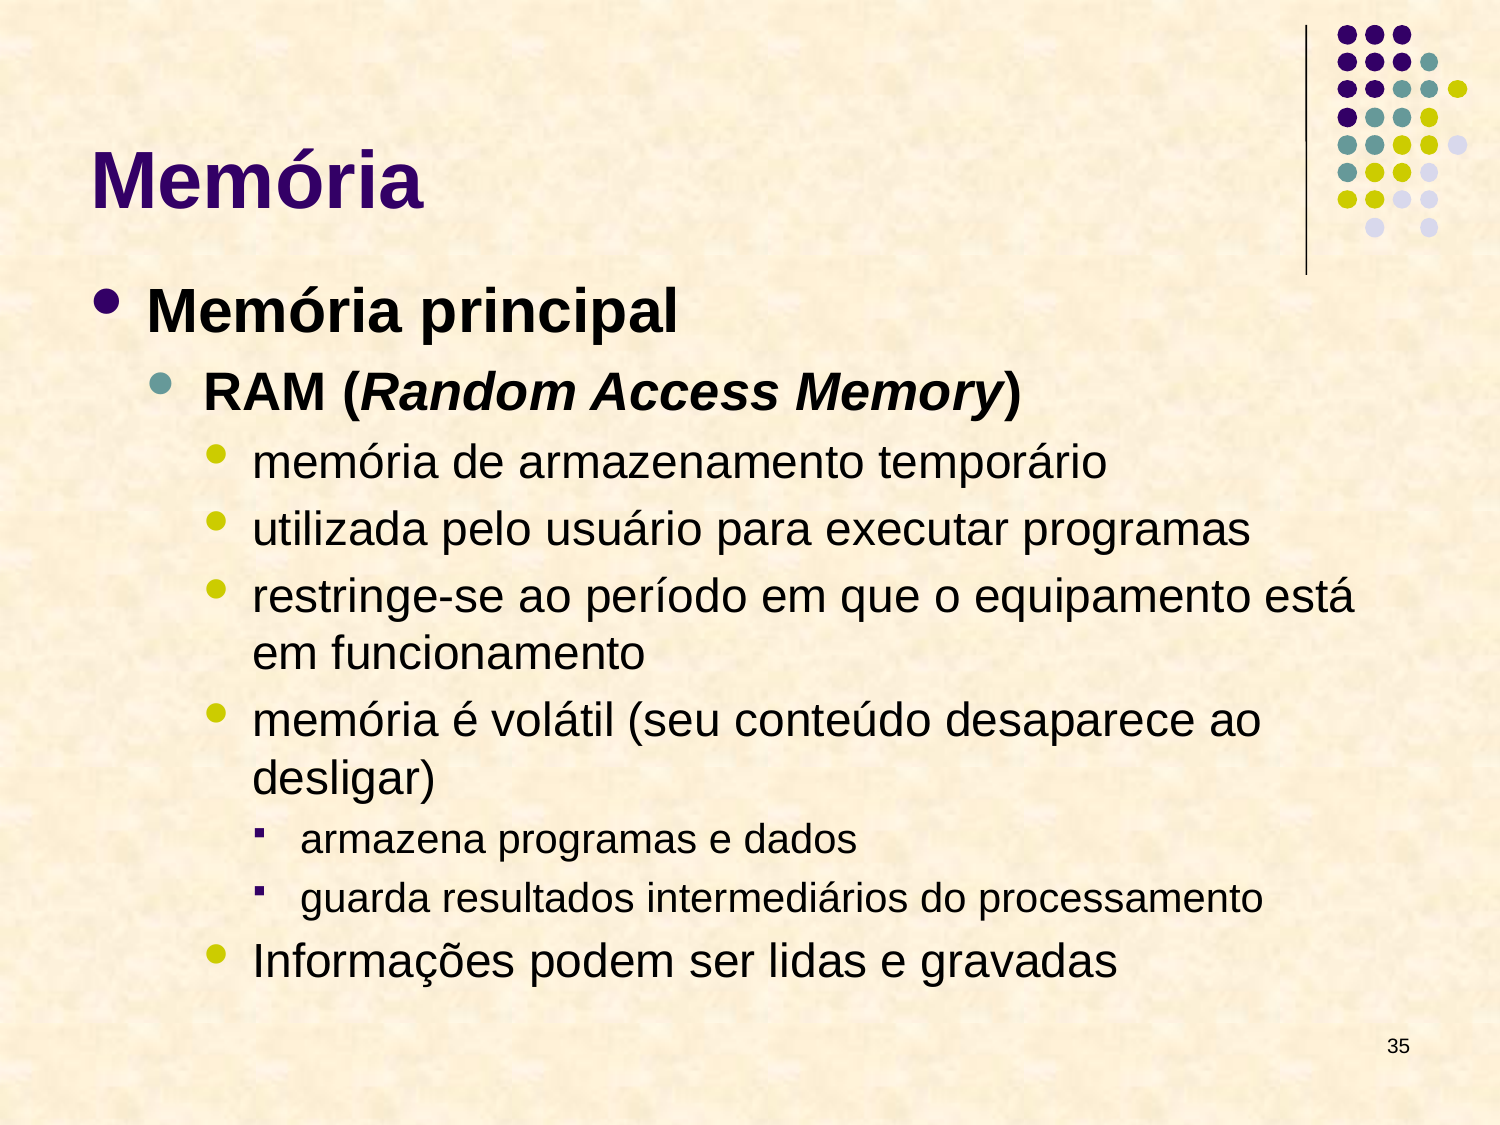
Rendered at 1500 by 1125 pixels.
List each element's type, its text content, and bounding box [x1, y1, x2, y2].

title Memória [75, 75, 1188, 233]
picture [0, 0, 1500, 1125]
list Memória principal RAM (Random Access Memory) memória de armazenamento temporário utilizada pelo usuário para executar programas restringe-se ao período em que o equipamento está em funcionamento memória é volátil (seu conteúdo desaparece ao desligar) armazena programas e dados guarda resultados intermediários do processamento Informações podem ser lidas e gravadas [75, 262, 1425, 1088]
slide_number 35 [1074, 1024, 1426, 1101]
